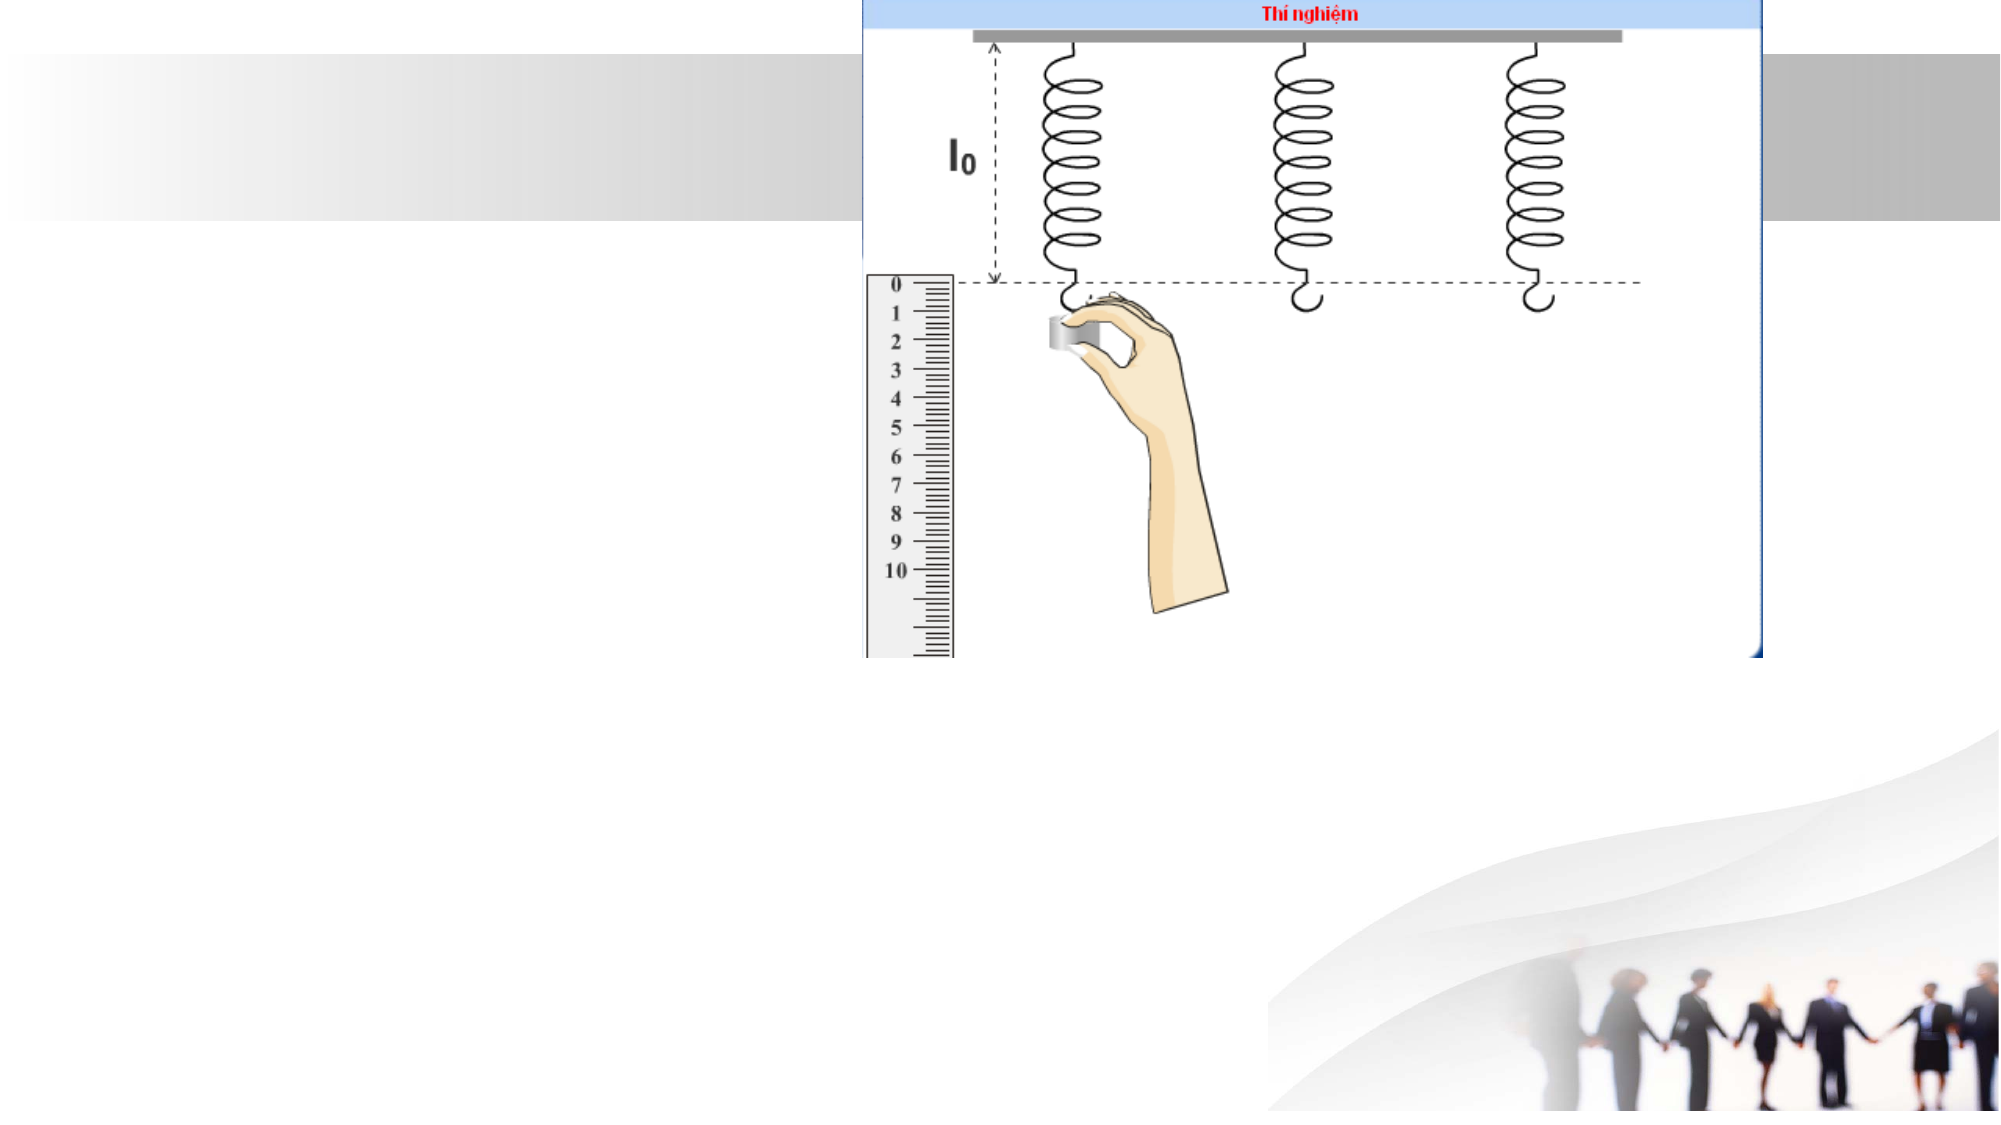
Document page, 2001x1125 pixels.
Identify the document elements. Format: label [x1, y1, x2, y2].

picture [1268, 728, 1999, 1111]
picture [862, 0, 1763, 658]
